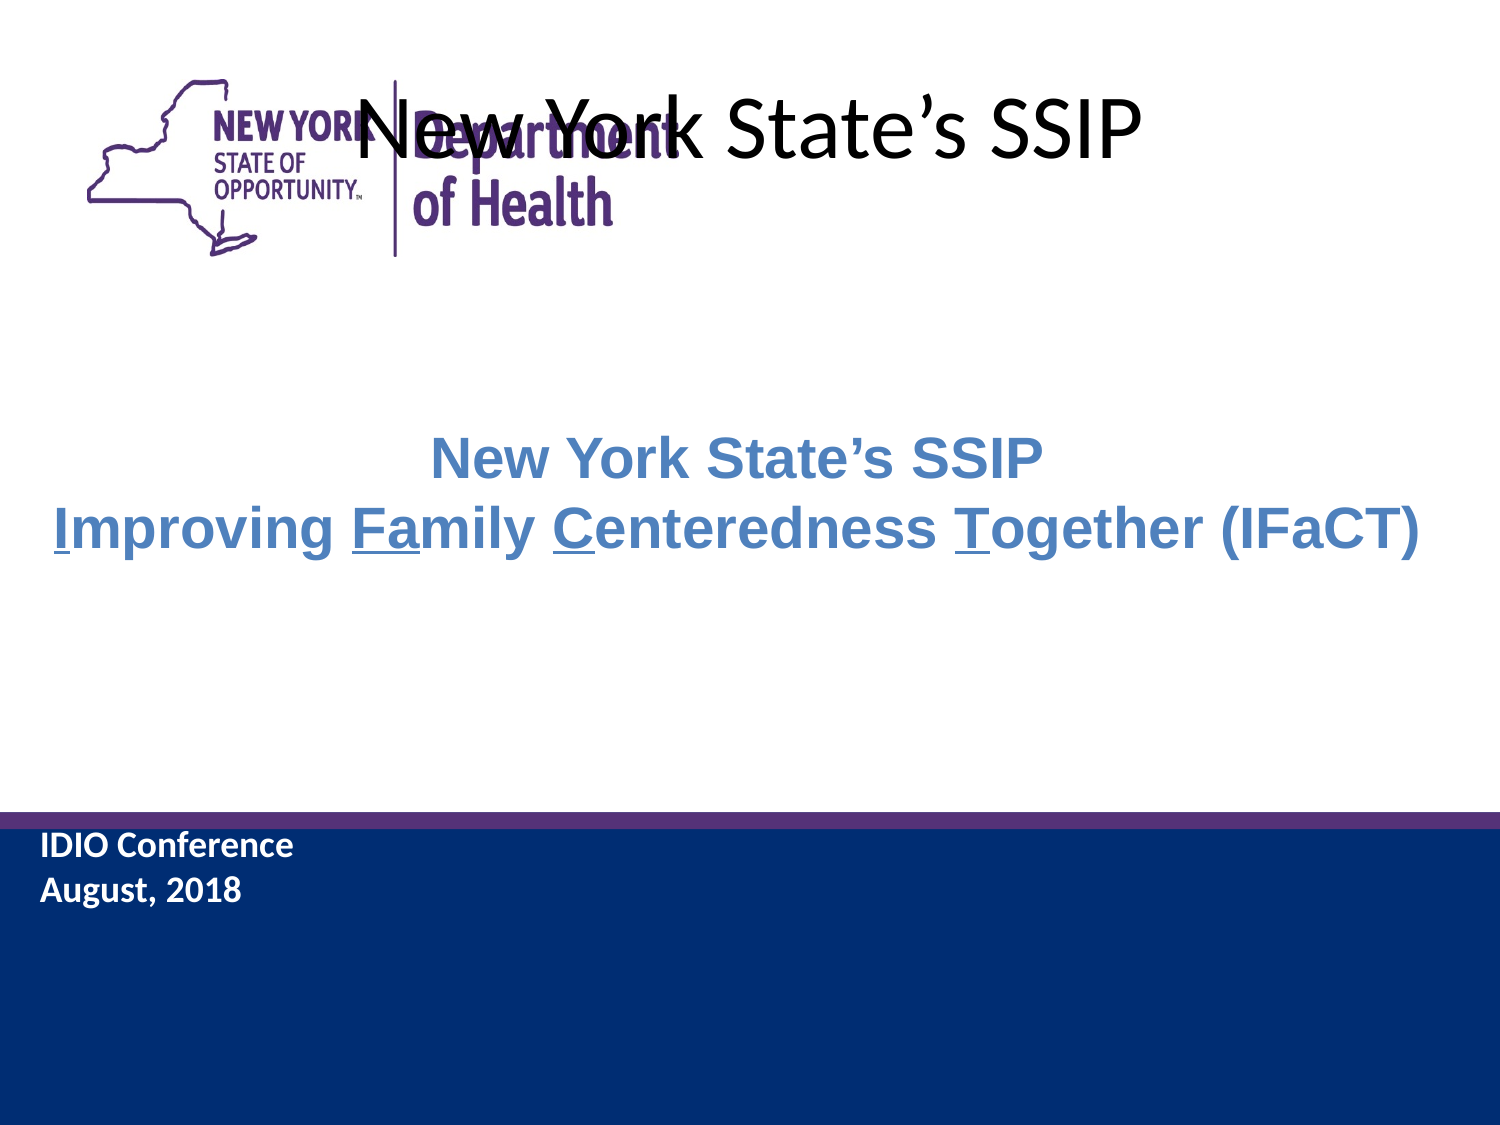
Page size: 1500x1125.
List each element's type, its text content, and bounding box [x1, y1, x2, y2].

text_box IDIO Conference August, 2018 [24, 812, 725, 918]
title New York State’s SSIP [103, 59, 1397, 278]
text_box New York State’s SSIP Improving Family Centeredness Together (IFaCT) [37, 412, 1438, 638]
picture [87, 79, 103, 257]
